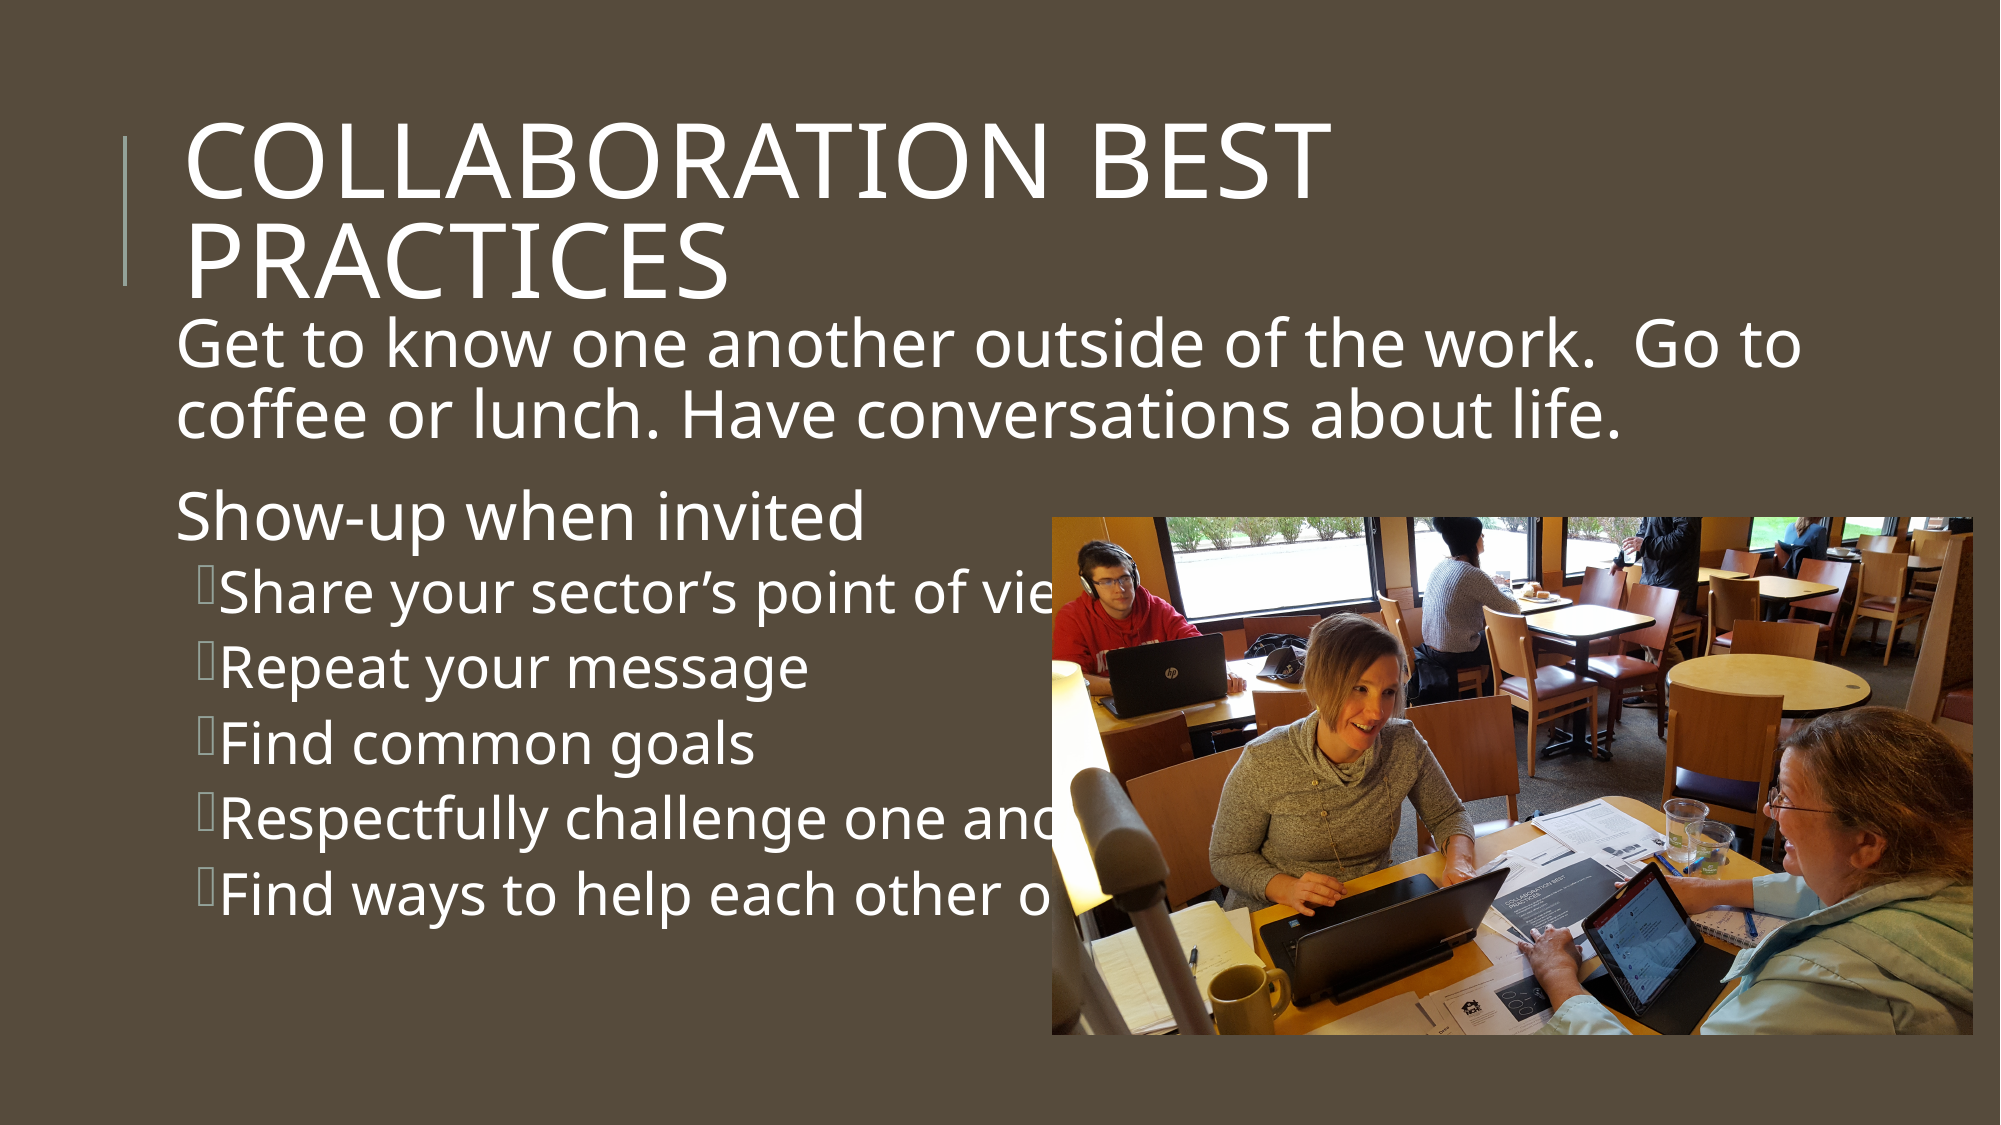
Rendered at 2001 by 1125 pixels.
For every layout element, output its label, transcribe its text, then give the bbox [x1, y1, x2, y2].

title Collaboration best practices [168, 96, 1763, 302]
picture [1052, 517, 1973, 1036]
list Get to know one another outside of the work. Go to coffee or lunch. Have conversations about life. Show-up when invited Share your sector’s point of view Repeat your message Find common goals Respectfully challenge one another Find ways to help each other out [168, 302, 1866, 1035]
